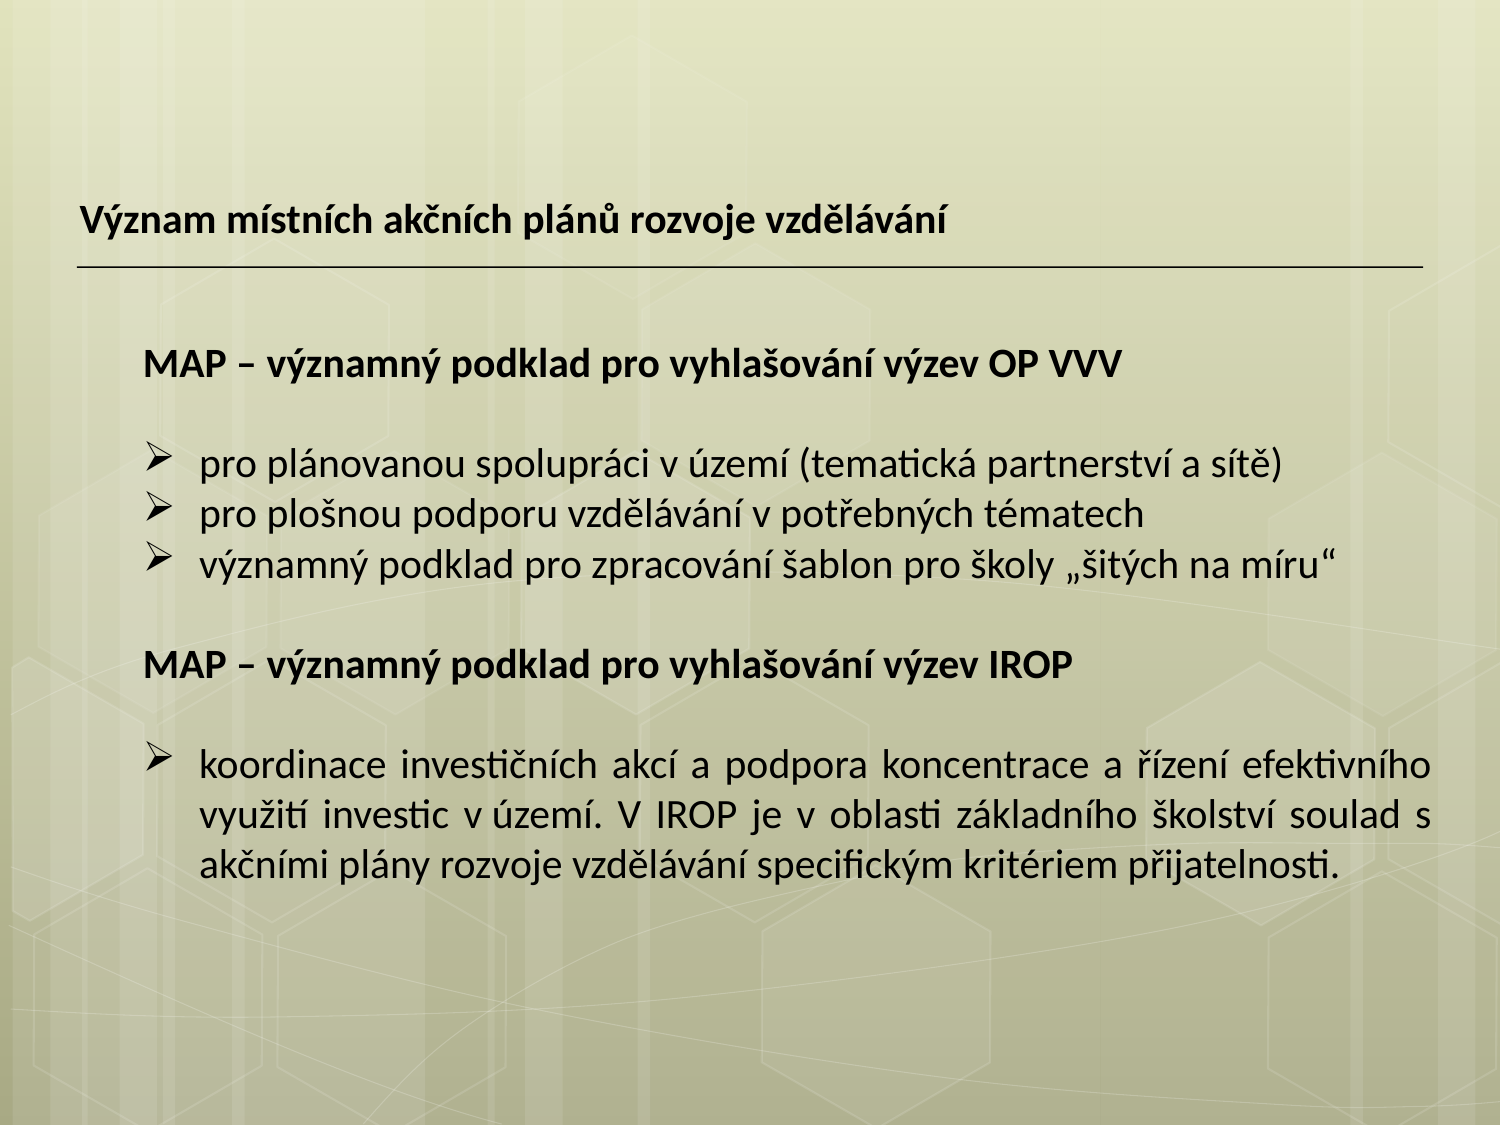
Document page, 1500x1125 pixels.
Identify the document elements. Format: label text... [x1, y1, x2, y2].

text_box Význam místních akčních plánů rozvoje vzdělávání [64, 184, 1459, 250]
text_box MAP – významný podklad pro vyhlašování výzev OP VVV pro plánovanou spolupráci v území (tematická partnerství a sítě) pro plošnou podporu vzdělávání v potřebných tématech významný podklad pro zpracování šablon pro školy „šitých na míru“ MAP – významný podklad pro vyhlašování výzev IROP koordinace investičních akcí a podpora koncentrace a řízení efektivního využití investic v území. V IROP je v oblasti základního školství soulad s akčními plány rozvoje vzdělávání specifickým kritériem přijatelnosti. [53, 278, 1447, 994]
